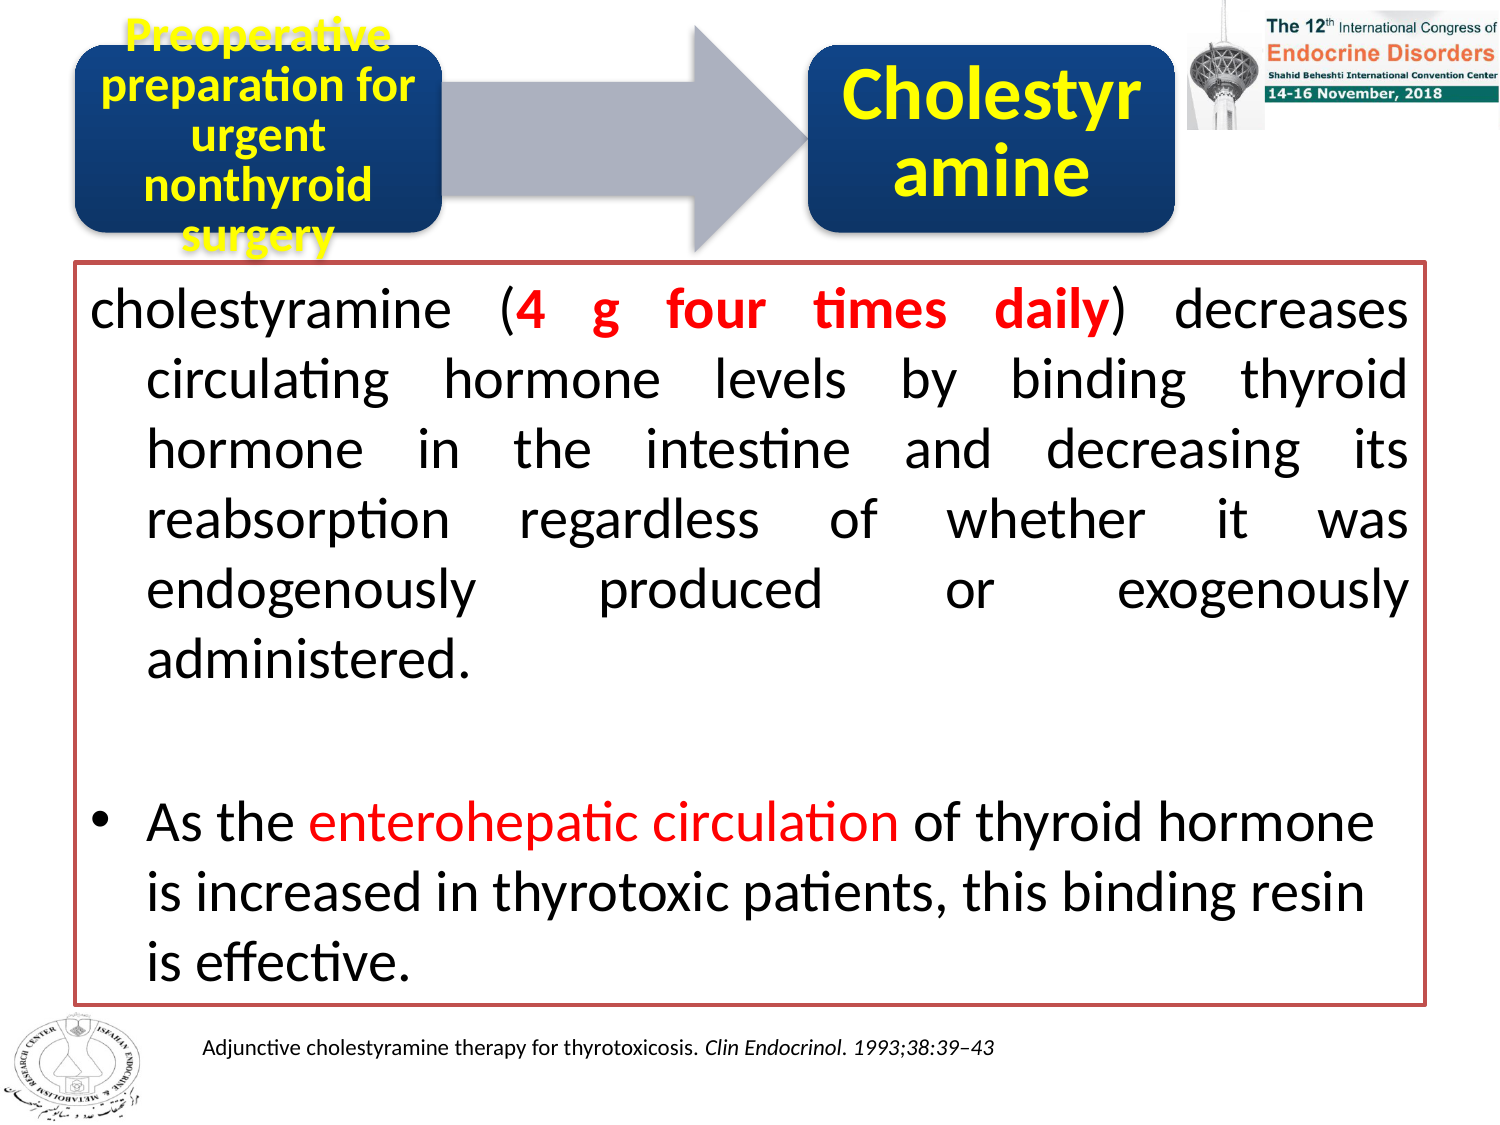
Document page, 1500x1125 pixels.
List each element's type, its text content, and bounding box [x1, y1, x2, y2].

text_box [74, 44, 1176, 233]
text_box Adjunctive cholestyramine therapy for thyrotoxicosis. Clin Endocrinol. 1993;38:39–43 [185, 1023, 1440, 1069]
picture [0, 1012, 151, 1125]
list cholestyramine (4 g four times daily) decreases circulating hormone levels by binding thyroid hormone in the intestine and decreasing its reabsorption regardless of whether it was endogenously produced or exogenously administered. As the enterohepatic circulation of thyroid hormone is increased in thyrotoxic patients, this binding resin is effective. [73, 260, 1427, 1007]
picture [1187, 0, 1500, 130]
